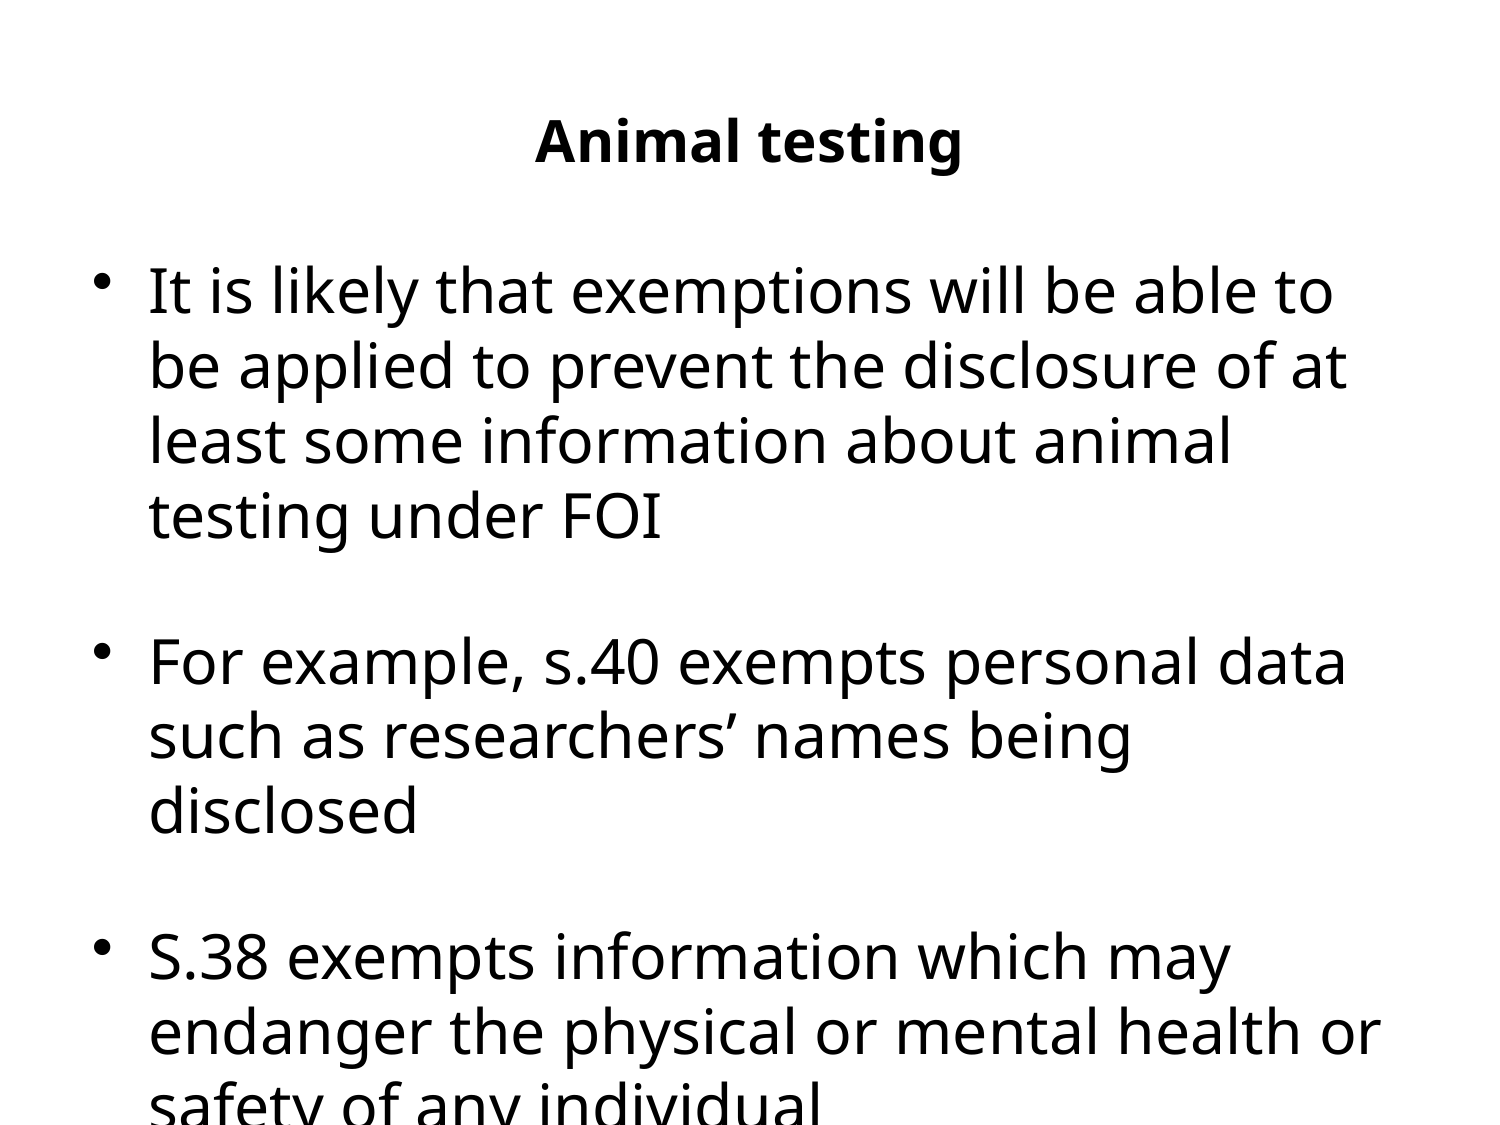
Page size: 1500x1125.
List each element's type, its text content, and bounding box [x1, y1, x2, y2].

title Animal testing [75, 45, 1425, 233]
list It is likely that exemptions will be able to be applied to prevent the disclosure of at least some information about animal testing under FOI For example, s.40 exempts personal data such as researchers’ names being disclosed S.38 exempts information which may endanger the physical or mental health or safety of any individual [76, 243, 1427, 1080]
